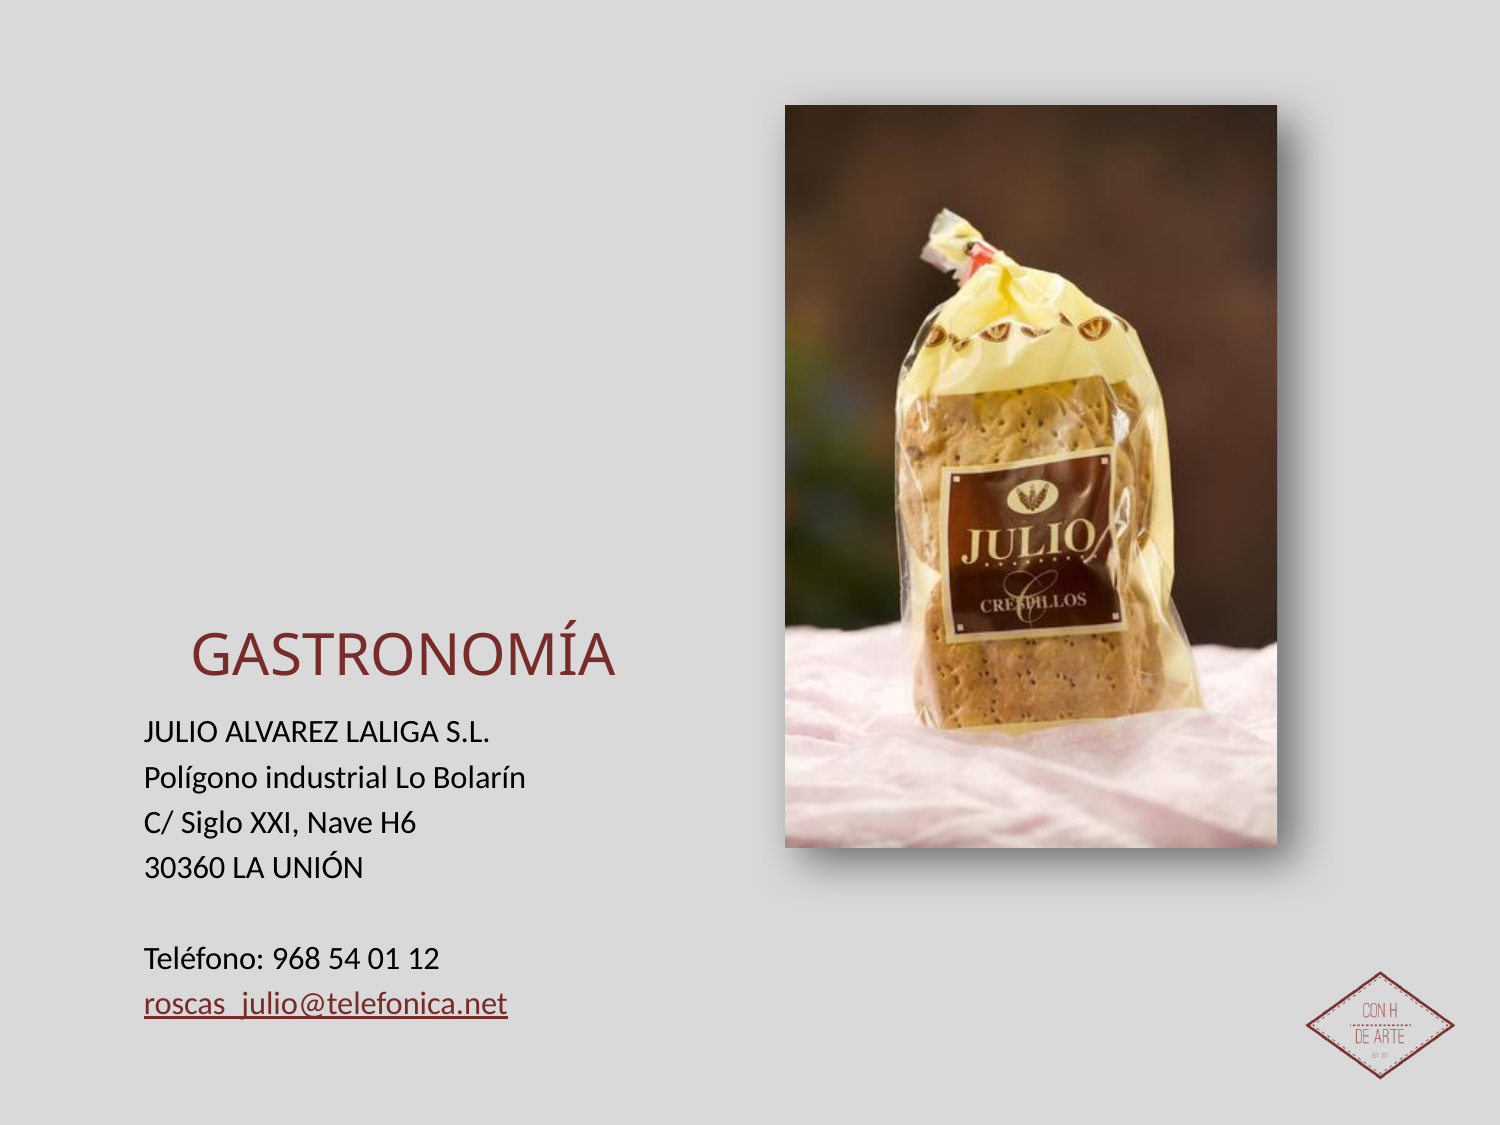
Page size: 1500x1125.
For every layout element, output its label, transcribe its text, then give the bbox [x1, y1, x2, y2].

picture [1260, 925, 1500, 1125]
picture [784, 105, 1278, 849]
list JULIO ALVAREZ LALIGA S.L. Polígono industrial Lo Bolarín C/ Siglo XXI, Nave H6 30360 LA UNIÓN Teléfono: 968 54 01 12 roscas_julio@telefonica.net [128, 703, 898, 1029]
text_box GASTRONOMÍA [175, 609, 668, 695]
